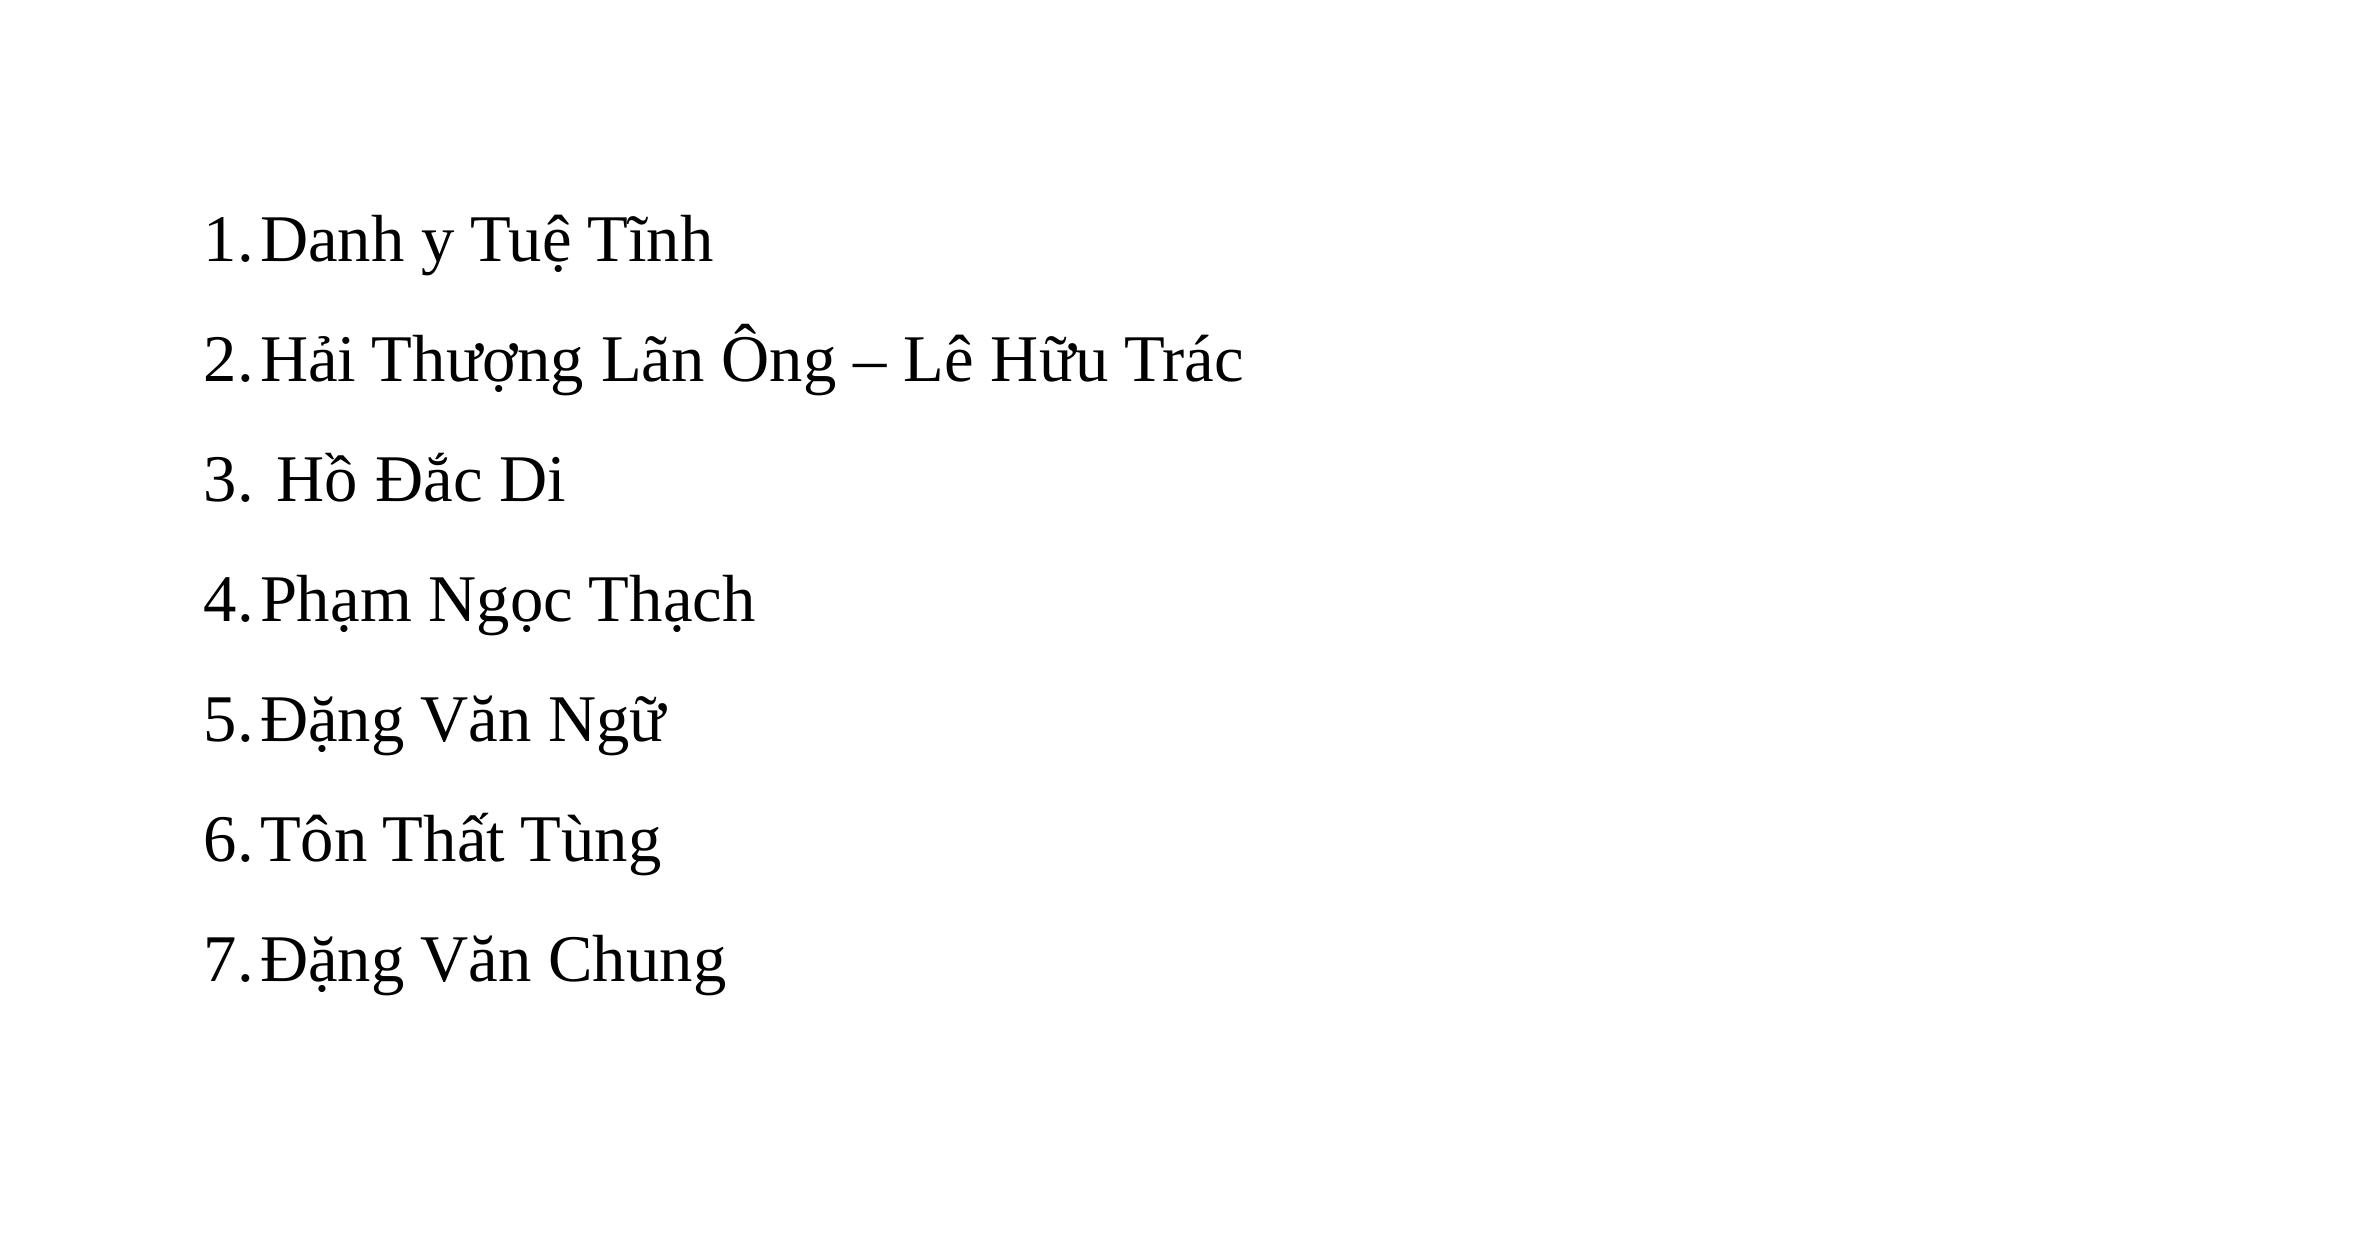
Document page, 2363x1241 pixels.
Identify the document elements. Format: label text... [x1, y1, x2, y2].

text_box Danh y Tuệ Tĩnh Hải Thượng Lãn Ông – Lê Hữu Trác Hồ Đắc Di Phạm Ngọc Thạch Đặng Văn Ngữ Tôn Thất Tùng Đặng Văn Chung [189, 147, 1595, 1002]
